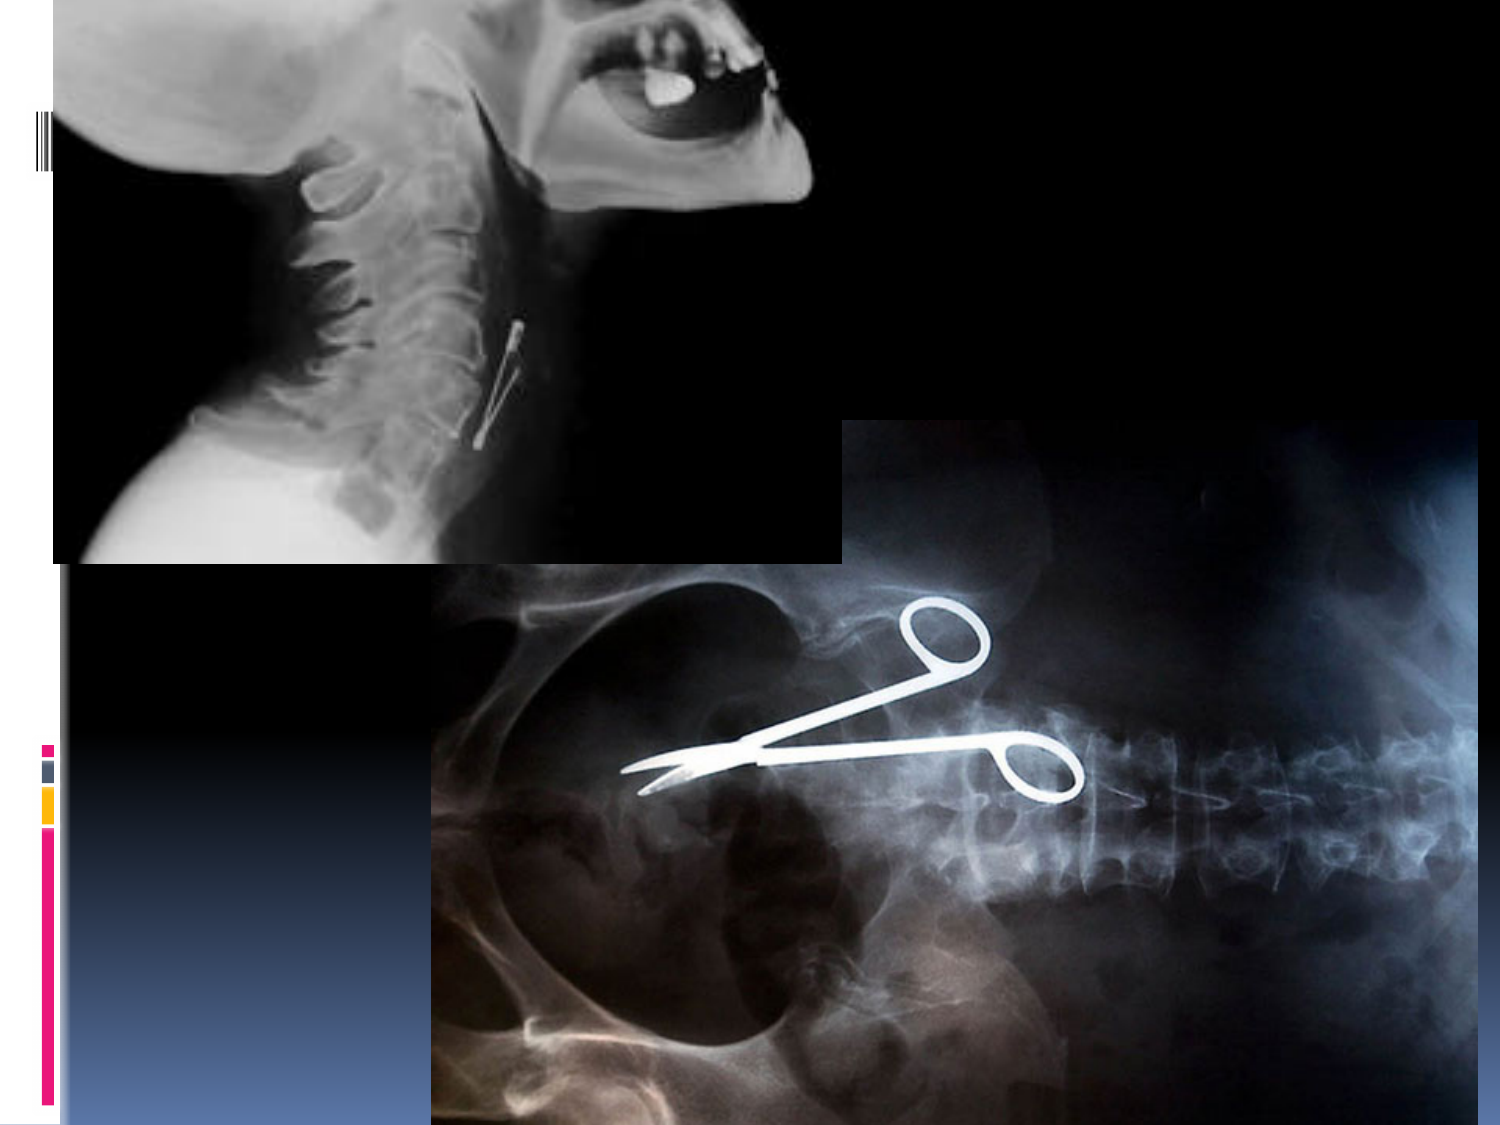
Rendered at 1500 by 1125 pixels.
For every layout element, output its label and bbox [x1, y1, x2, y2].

picture [52, 0, 843, 564]
list [430, 420, 1479, 1125]
